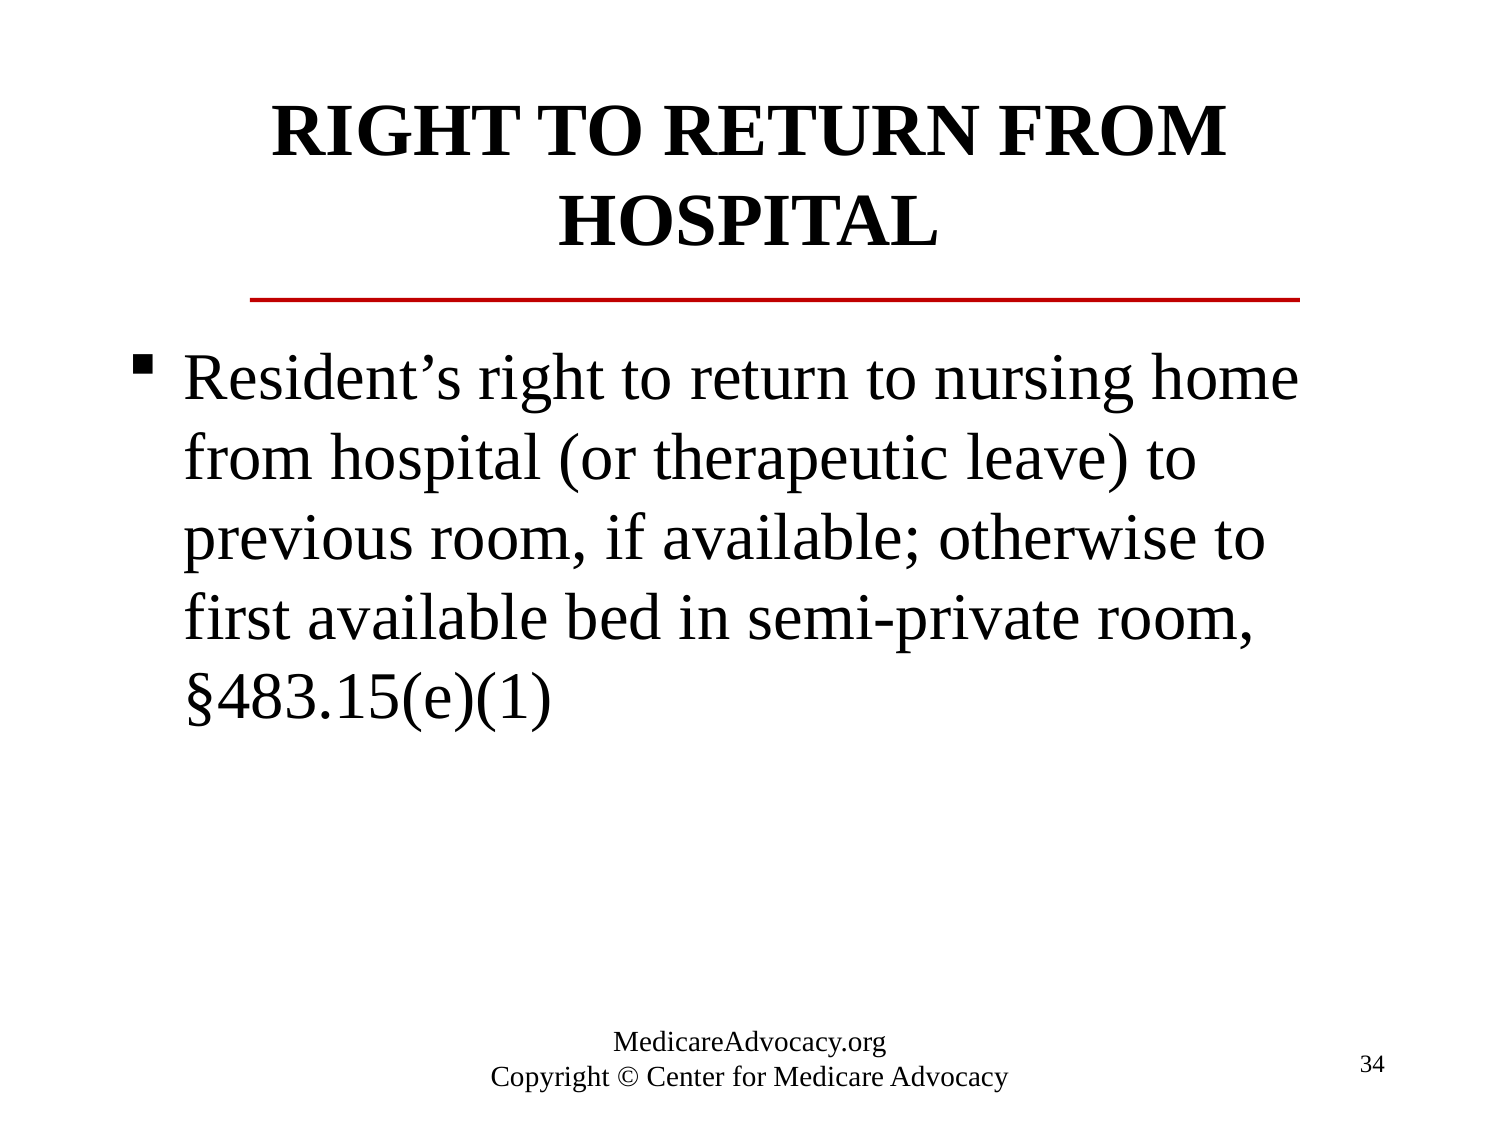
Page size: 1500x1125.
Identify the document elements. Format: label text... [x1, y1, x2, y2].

slide_number 34 [1275, 1025, 1400, 1100]
title Right to return from hospital [112, 54, 1388, 288]
list Resident’s right to return to nursing home from hospital (or therapeutic leave) to previous room, if available; otherwise to first available bed in semi-private room, §483.15(e)(1) [112, 324, 1388, 993]
